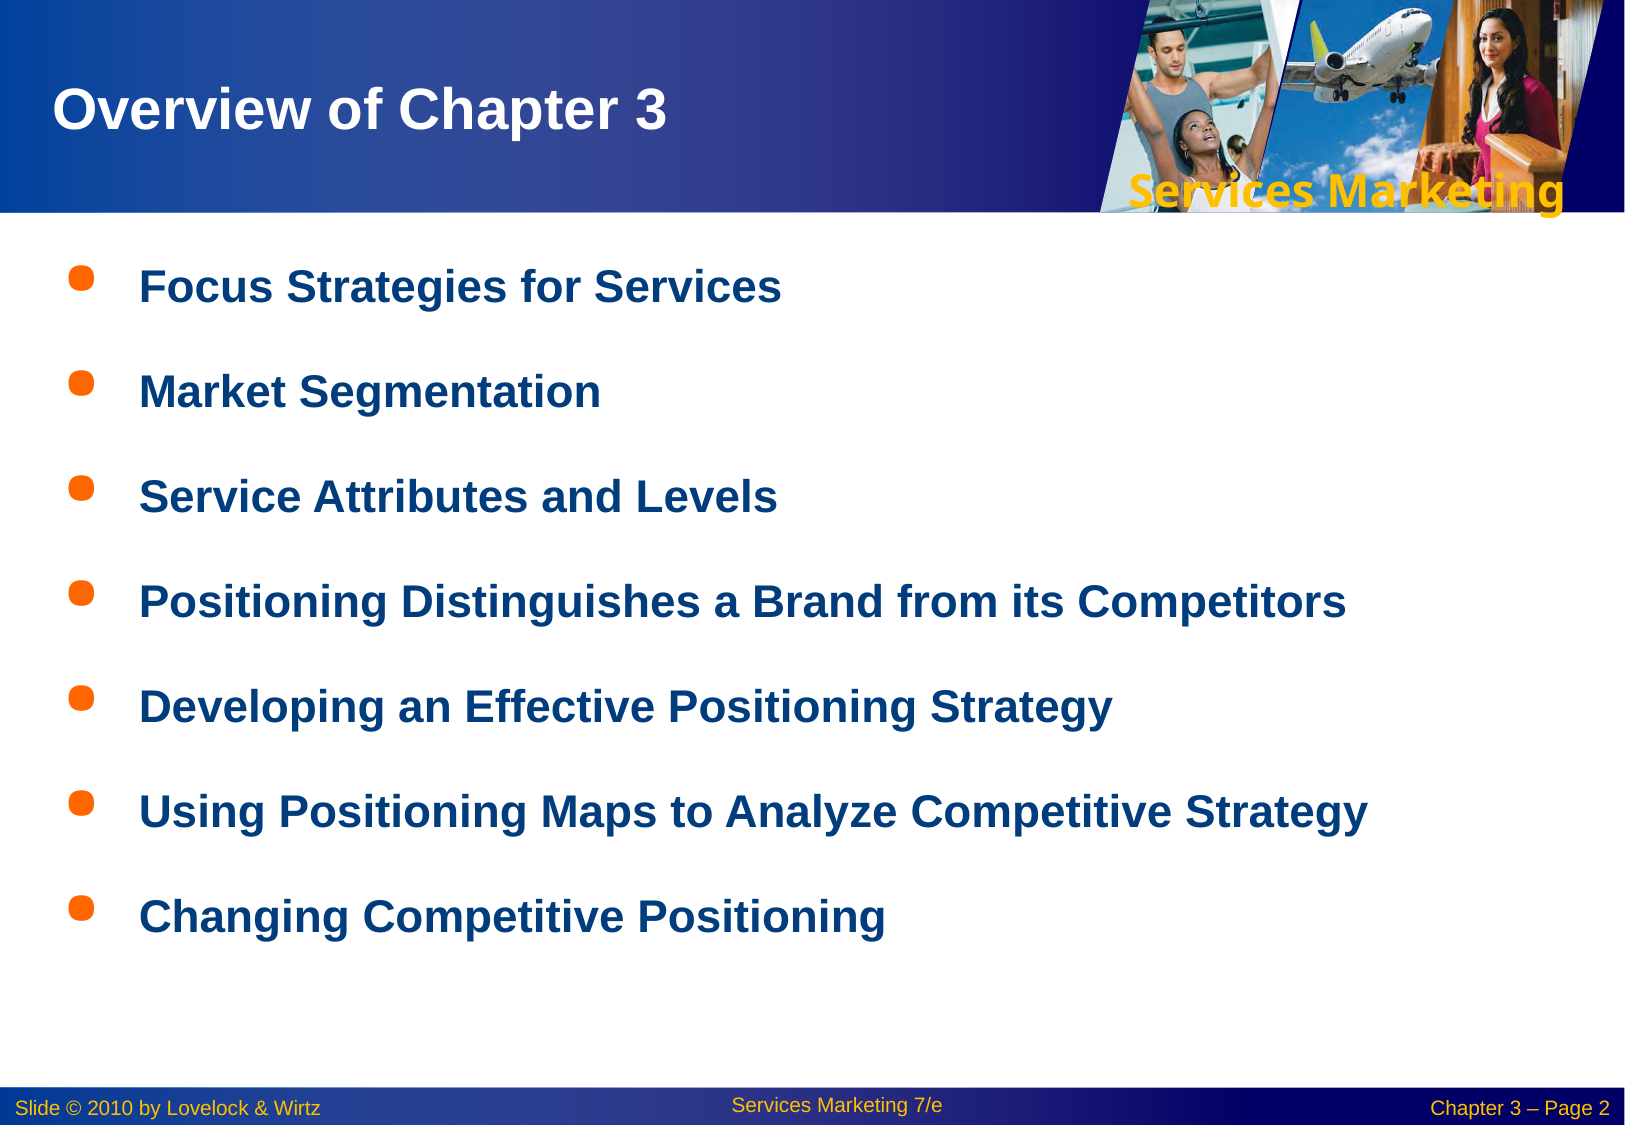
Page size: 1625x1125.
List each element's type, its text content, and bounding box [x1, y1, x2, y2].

list Focus Strategies for Services Market Segmentation Service Attributes and Levels Positioning Distinguishes a Brand from its Competitors Developing an Effective Positioning Strategy Using Positioning Maps to Analyze Competitive Strategy Changing Competitive Positioning [49, 249, 1588, 1038]
picture [1546, 187, 1556, 202]
title Overview of Chapter 3 [36, 37, 1088, 176]
picture [1162, 186, 1172, 192]
picture [1100, 0, 1604, 213]
